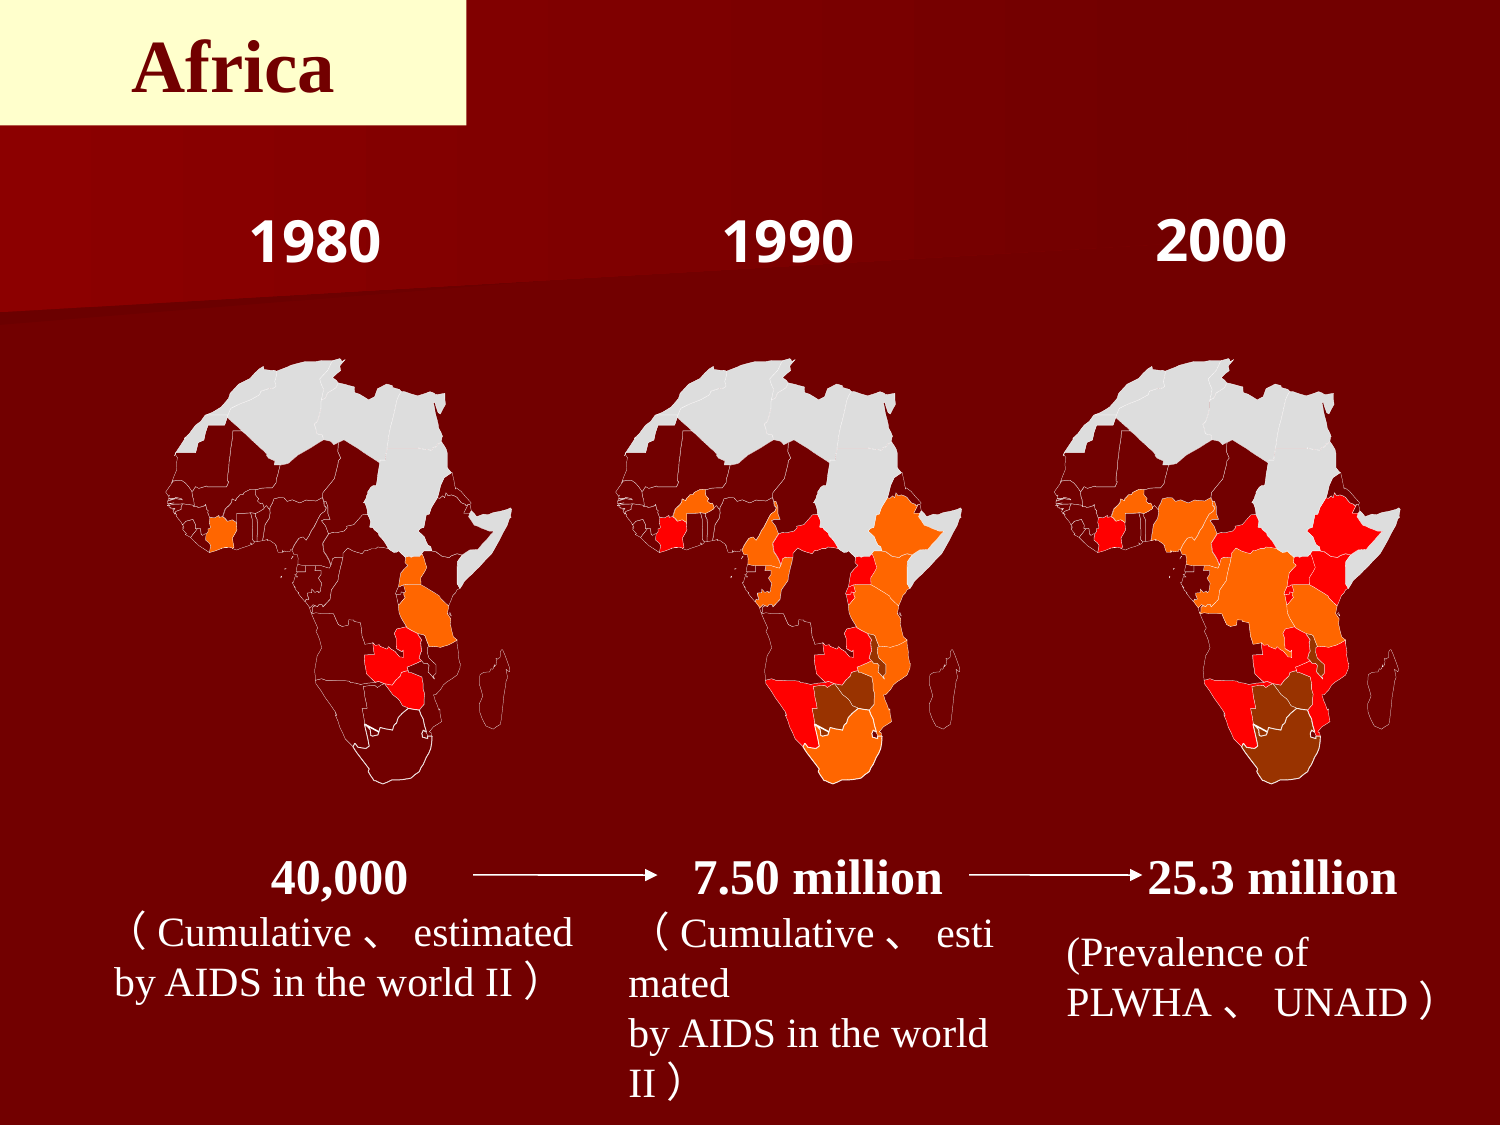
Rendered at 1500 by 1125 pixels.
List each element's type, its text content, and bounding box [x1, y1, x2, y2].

text_box [399, 585, 458, 648]
text_box [771, 439, 829, 534]
text_box [1251, 441, 1341, 558]
text_box [387, 671, 424, 710]
text_box [1274, 671, 1313, 710]
text_box [296, 565, 305, 572]
text_box [641, 529, 661, 553]
text_box [305, 558, 342, 608]
text_box [1079, 529, 1099, 553]
text_box [311, 548, 408, 657]
text_box [643, 431, 729, 518]
text_box [761, 548, 858, 657]
text_box [814, 626, 872, 686]
text_box [672, 489, 715, 523]
text_box [1285, 585, 1294, 595]
text_box [632, 520, 648, 538]
text_box 25.3 million [1132, 837, 1413, 913]
text_box [256, 439, 341, 510]
text_box [228, 360, 332, 465]
text_box [765, 679, 834, 748]
text_box [319, 358, 346, 400]
text_box [803, 708, 882, 784]
text_box [363, 442, 452, 558]
text_box [1241, 708, 1321, 784]
text_box [615, 480, 645, 506]
text_box [1327, 473, 1360, 506]
text_box [263, 498, 326, 553]
text_box [1251, 684, 1297, 731]
text_box [479, 649, 510, 730]
text_box [206, 516, 237, 553]
text_box [678, 360, 782, 465]
text_box [849, 554, 877, 587]
text_box 40,000 （Cumulative、estimated by AIDS in the world II） [90, 837, 589, 1013]
text_box [624, 415, 678, 456]
text_box [1062, 503, 1099, 536]
text_box [746, 565, 755, 572]
text_box [1193, 558, 1230, 608]
text_box [656, 516, 687, 553]
text_box [396, 585, 406, 595]
text_box [1111, 489, 1153, 523]
text_box [1275, 391, 1335, 451]
text_box [174, 415, 228, 456]
text_box [837, 671, 874, 710]
text_box [1211, 515, 1276, 566]
text_box [706, 439, 791, 510]
text_box [222, 489, 265, 523]
text_box [1353, 505, 1360, 513]
text_box [1307, 634, 1325, 680]
text_box [1122, 513, 1143, 551]
text_box [1063, 415, 1117, 456]
text_box [473, 868, 658, 882]
text_box [847, 593, 854, 603]
text_box [419, 635, 436, 680]
text_box [742, 566, 772, 602]
text_box [769, 358, 796, 400]
text_box [1144, 507, 1159, 542]
text_box Africa [0, 0, 467, 126]
text_box [870, 495, 944, 558]
text_box [706, 507, 721, 542]
text_box （Cumulative、estimated by AIDS in the world II） [613, 898, 1034, 1114]
text_box [1057, 504, 1070, 513]
text_box [741, 502, 781, 569]
text_box [256, 507, 271, 542]
text_box [888, 472, 922, 506]
text_box [915, 505, 922, 513]
text_box [871, 551, 911, 606]
text_box [1286, 593, 1292, 604]
text_box 1980 [234, 196, 397, 282]
text_box [813, 442, 902, 558]
text_box (Prevalence of PLWHA、UNAID） [1051, 916, 1476, 1032]
text_box [465, 505, 472, 513]
text_box [624, 503, 661, 536]
text_box [1200, 613, 1263, 685]
text_box [755, 558, 792, 608]
text_box [314, 382, 401, 461]
text_box [1117, 360, 1221, 465]
text_box [363, 684, 408, 731]
text_box [421, 551, 461, 606]
text_box [311, 613, 375, 685]
text_box [171, 418, 242, 492]
text_box [1094, 517, 1126, 553]
text_box [399, 554, 427, 587]
text_box [655, 366, 727, 415]
text_box [1308, 495, 1383, 558]
text_box [292, 566, 322, 602]
text_box [364, 626, 422, 686]
text_box [420, 495, 494, 558]
text_box [1184, 564, 1193, 572]
text_box [1287, 585, 1346, 648]
text_box [1310, 551, 1349, 606]
text_box [764, 382, 851, 461]
text_box [408, 641, 461, 736]
text_box [191, 529, 211, 553]
text_box 2000 [1140, 195, 1303, 281]
text_box [1288, 554, 1316, 587]
text_box [168, 504, 182, 513]
text_box [858, 641, 911, 736]
text_box [1180, 502, 1219, 569]
text_box [1204, 679, 1273, 748]
text_box [761, 613, 825, 685]
text_box [1199, 548, 1297, 656]
text_box [846, 585, 856, 595]
text_box [907, 507, 962, 589]
text_box [205, 366, 277, 415]
text_box [1151, 498, 1214, 553]
text_box [182, 520, 198, 538]
text_box [1180, 566, 1211, 602]
text_box [836, 391, 896, 451]
text_box [233, 513, 255, 551]
text_box [1144, 439, 1230, 510]
text_box [683, 513, 705, 551]
text_box 1990 [706, 196, 870, 282]
text_box [386, 391, 446, 451]
text_box [291, 502, 331, 569]
text_box [397, 593, 404, 603]
text_box [174, 503, 211, 536]
text_box [322, 515, 388, 566]
text_box [1060, 417, 1131, 492]
text_box [1071, 520, 1086, 538]
text_box [820, 728, 828, 736]
text_box 7.50 million [678, 837, 958, 898]
text_box [849, 585, 908, 648]
text_box [1367, 649, 1399, 730]
text_box [1138, 513, 1146, 542]
text_box [1208, 358, 1234, 400]
text_box [315, 679, 384, 748]
text_box [1094, 366, 1166, 415]
text_box [1257, 727, 1267, 736]
text_box [438, 472, 472, 506]
text_box [618, 504, 632, 513]
text_box [813, 684, 858, 731]
text_box [869, 635, 886, 680]
text_box [165, 480, 195, 506]
text_box [250, 513, 258, 542]
text_box [621, 418, 692, 492]
text_box [353, 708, 432, 784]
text_box [1054, 480, 1083, 506]
text_box [772, 515, 838, 566]
text_box [370, 728, 378, 736]
text_box [457, 507, 512, 589]
text_box [193, 431, 279, 518]
text_box [969, 868, 1143, 882]
text_box [929, 649, 960, 730]
text_box [1210, 439, 1268, 534]
text_box [1081, 431, 1168, 518]
text_box [1296, 641, 1349, 736]
text_box [700, 513, 708, 542]
text_box [321, 439, 379, 534]
text_box [1345, 507, 1401, 589]
text_box [1252, 626, 1311, 686]
text_box [713, 498, 776, 553]
text_box [1202, 382, 1290, 462]
